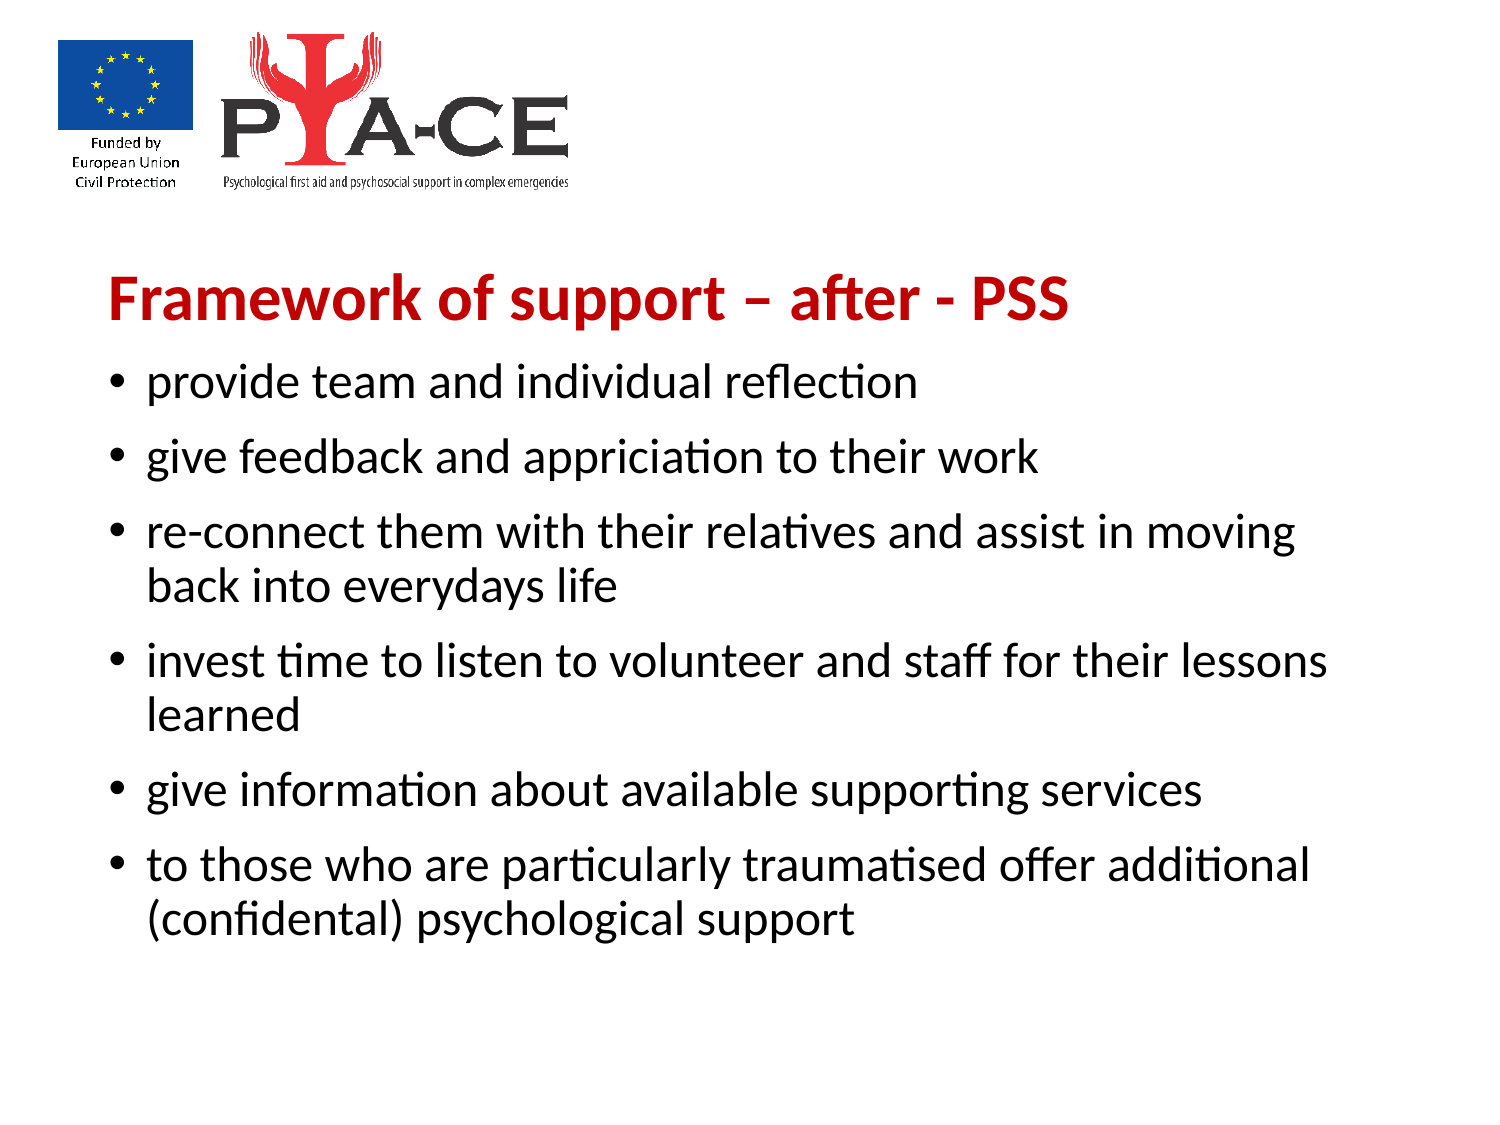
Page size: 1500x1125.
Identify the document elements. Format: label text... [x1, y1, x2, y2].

picture [29, 27, 568, 190]
list Framework of support – after - PSS provide team and individual reflection give feedback and appriciation to their work re-connect them with their relatives and assist in moving back into everydays life invest time to listen to volunteer and staff for their lessons learned give information about available supporting services to those who are particularly traumatised offer additional (confidental) psychological support [93, 255, 1388, 1038]
